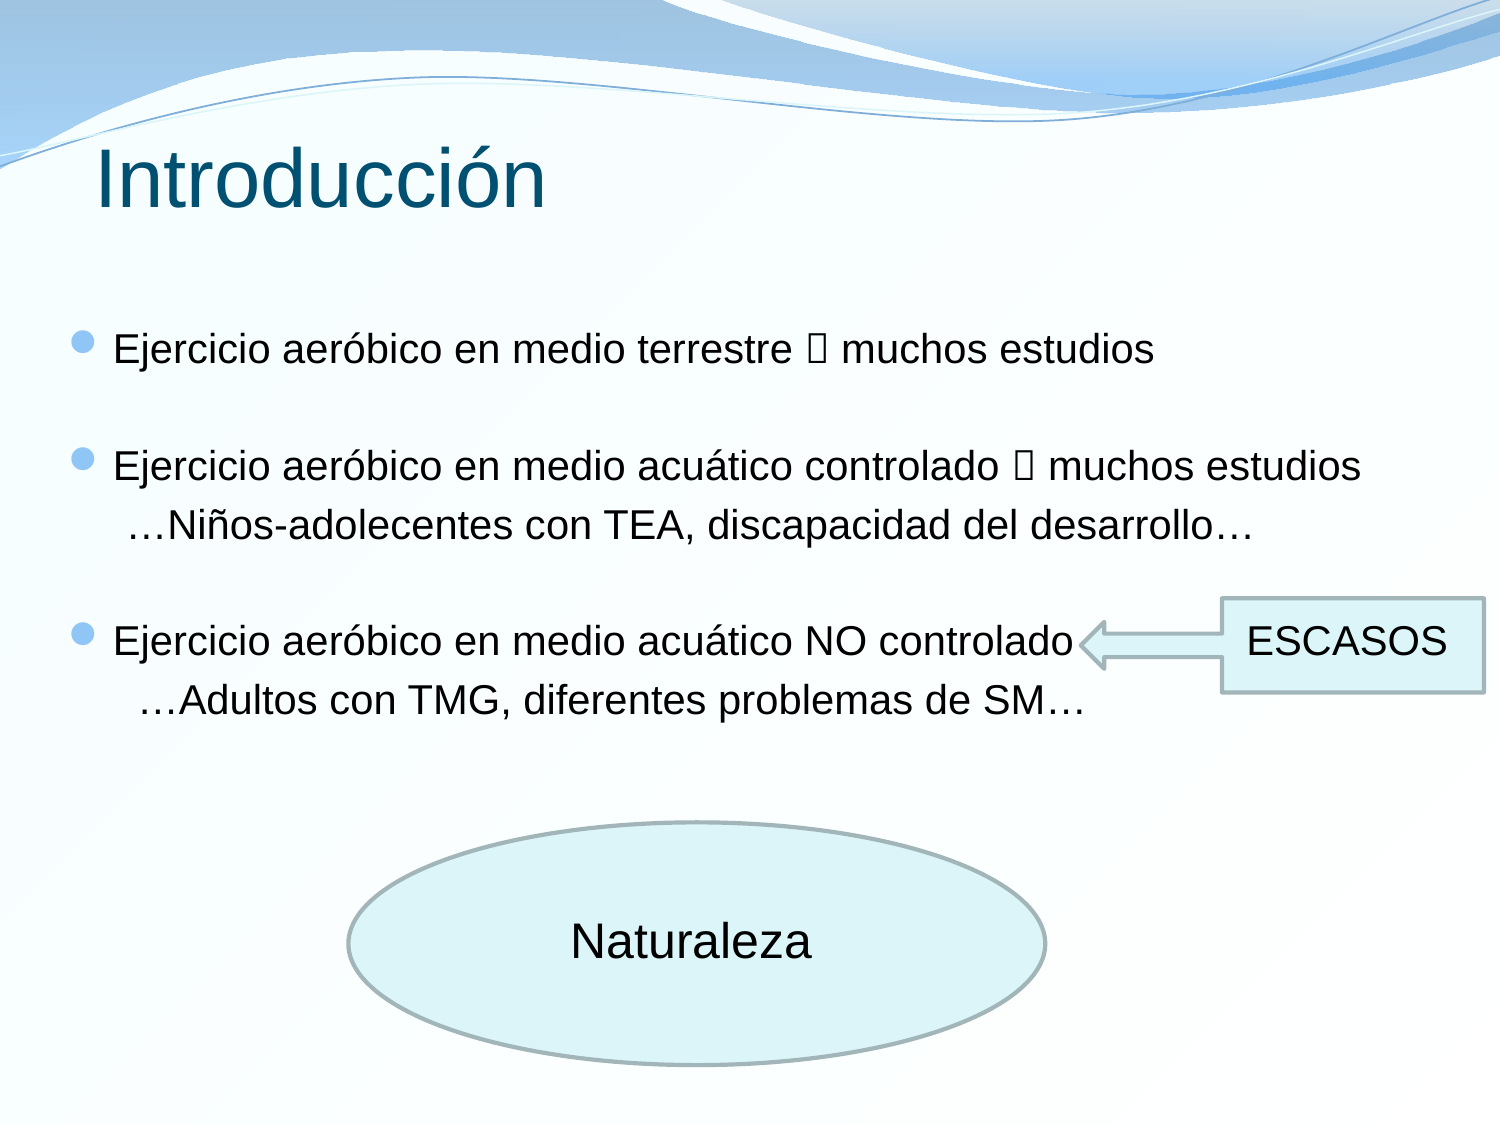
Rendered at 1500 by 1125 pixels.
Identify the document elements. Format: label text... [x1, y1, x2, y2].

text_box Naturaleza [555, 900, 828, 976]
text_box Introducción [79, 116, 563, 232]
text_box [346, 876, 1048, 1068]
list Ejercicio aeróbico en medio terrestre  muchos estudios Ejercicio aeróbico en medio acuático controlado  muchos estudios …Niños-adolecentes con TEA, discapacidad del desarrollo… Ejercicio aeróbico en medio acuático NO controlado ESCASOS …Adultos con TMG, diferentes problemas de SM… [53, 256, 1500, 876]
